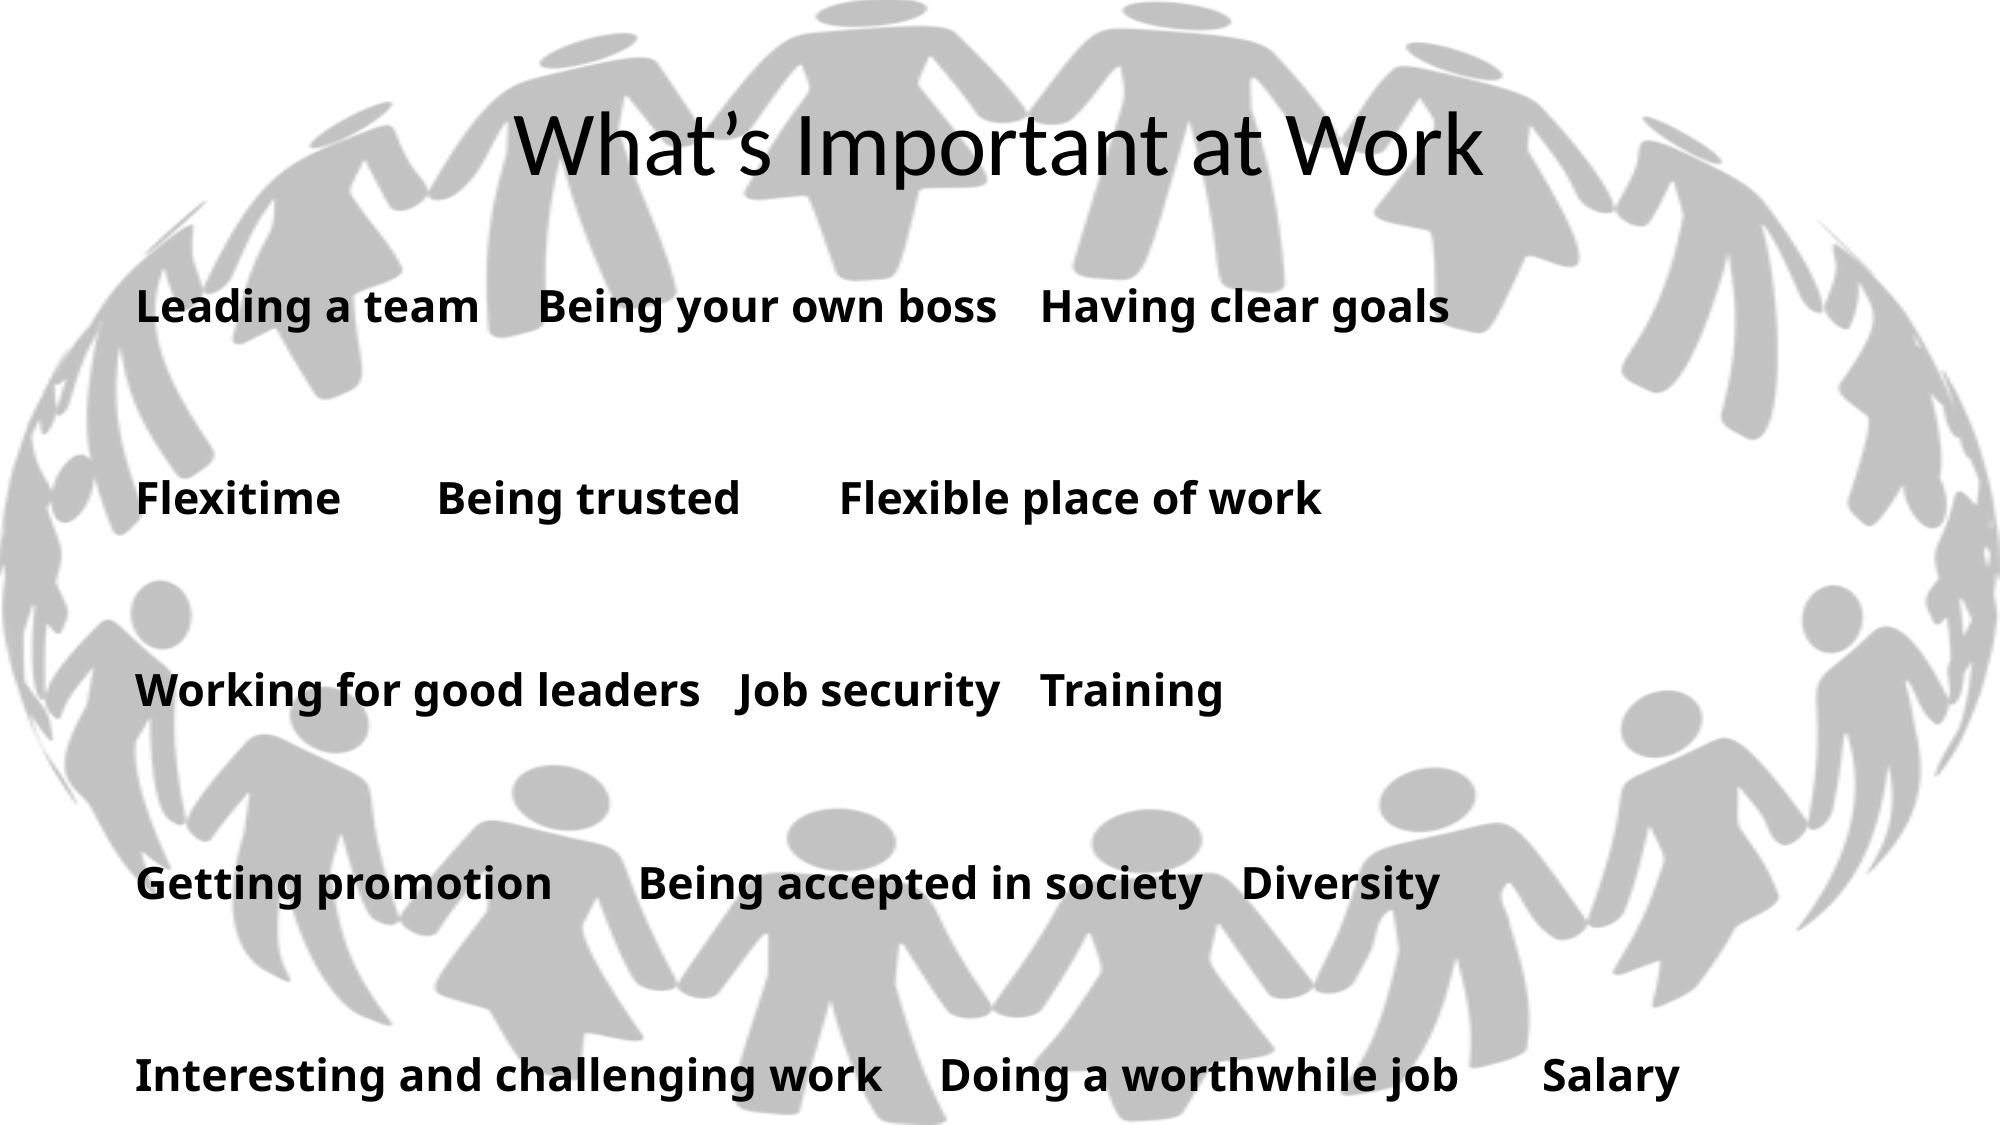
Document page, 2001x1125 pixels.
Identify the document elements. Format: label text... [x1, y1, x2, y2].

title What’s Important at Work [99, 45, 1900, 232]
list Leading a team Being your own boss Having clear goals Flexitime Being trusted Flexible place of work Working for good leaders Job security Training Getting promotion Being accepted in society Diversity Interesting and challenging work Doing a worthwhile job Salary [99, 232, 2000, 1125]
